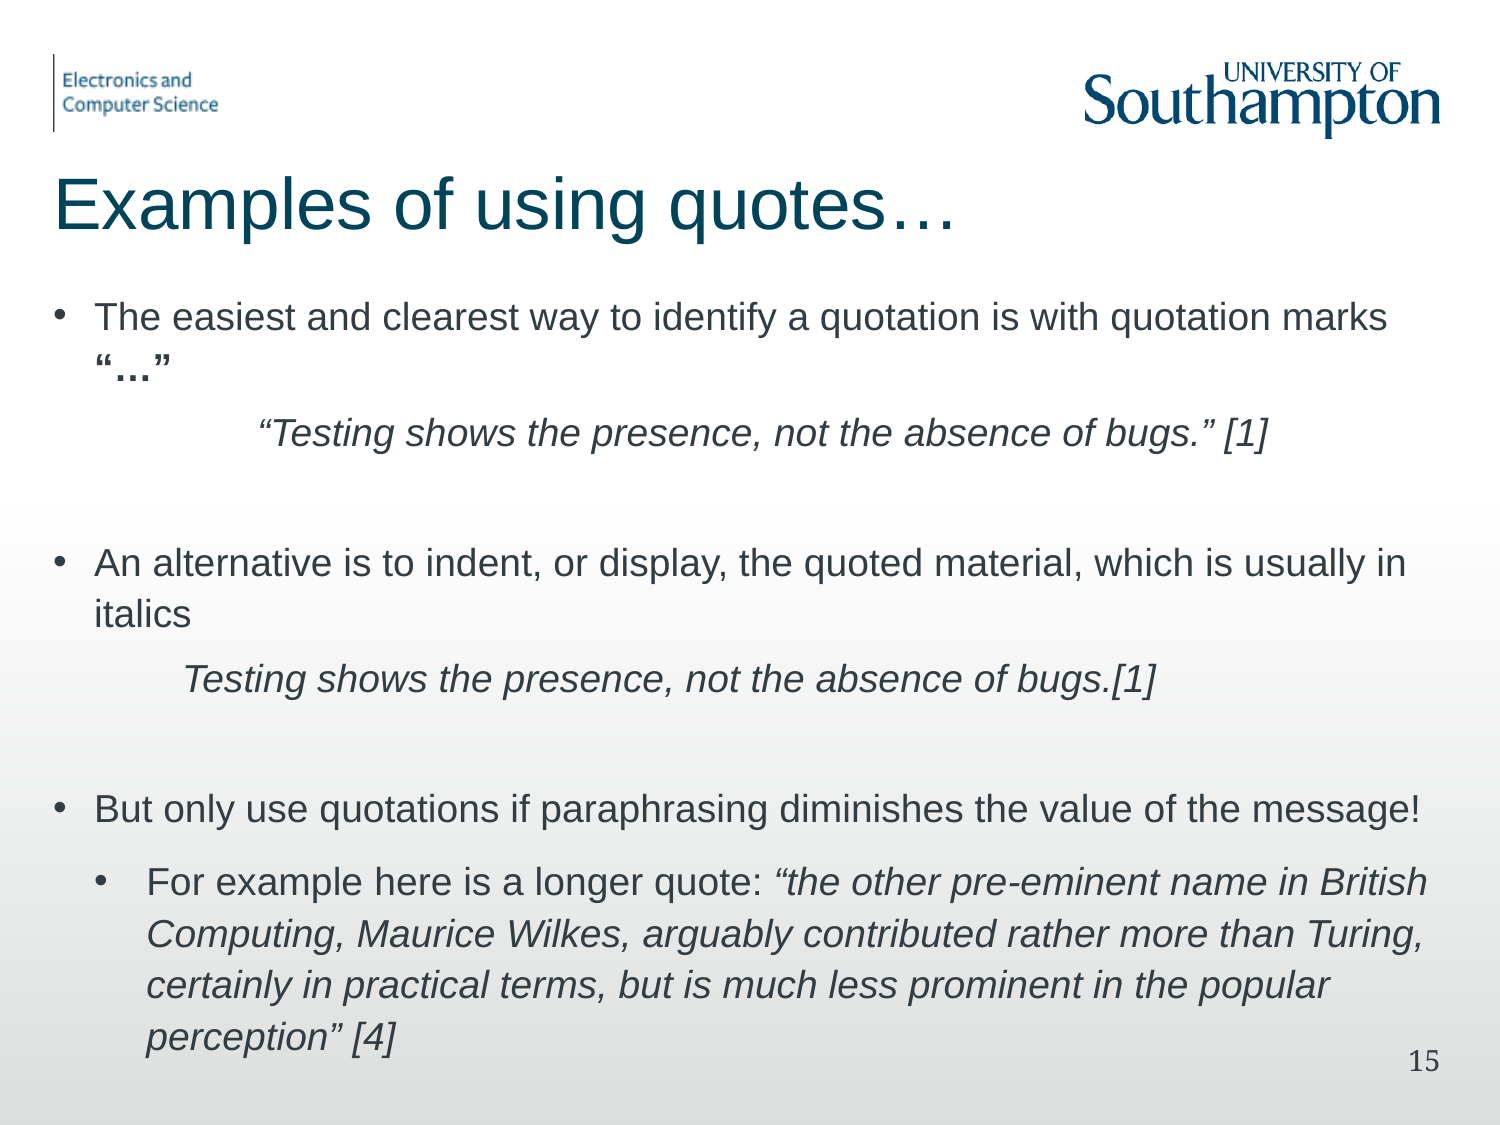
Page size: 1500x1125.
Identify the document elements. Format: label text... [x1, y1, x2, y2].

list The easiest and clearest way to identify a quotation is with quotation marks “…” “Testing shows the presence, not the absence of bugs.” [1] An alternative is to indent, or display, the quoted material, which is usually in italics Testing shows the presence, not the absence of bugs.[1] But only use quotations if paraphrasing diminishes the value of the message! For example here is a longer quote: “the other pre-eminent name in British Computing, Maurice Wilkes, arguably contributed rather more than Turing, certainly in practical terms, but is much less prominent in the popular perception” [4] [53, 278, 1447, 1125]
slide_number 14 [1128, 1034, 1441, 1110]
picture [1085, 62, 1440, 139]
title Examples of using quotes… [53, 148, 1447, 256]
